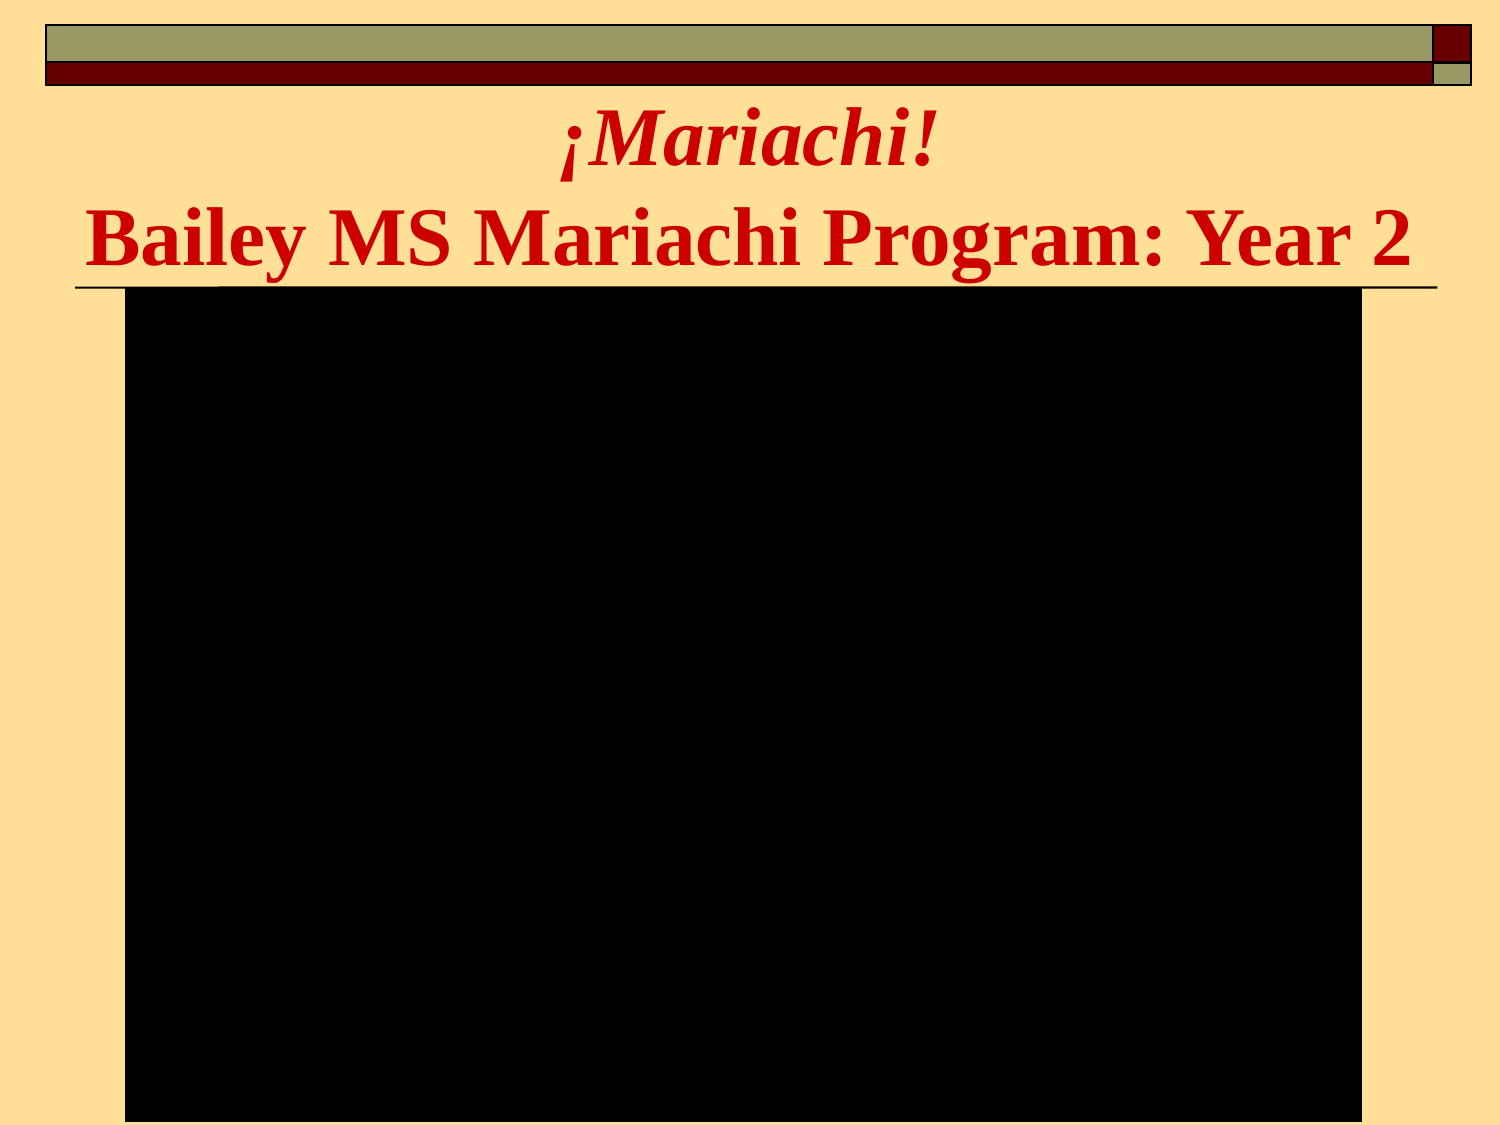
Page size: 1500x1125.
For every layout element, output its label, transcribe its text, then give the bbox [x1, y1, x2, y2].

text_box ¡Mariachi! [0, 50, 1500, 174]
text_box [124, 287, 1363, 1124]
text_box Bailey MS Mariachi Program: Year 2 [0, 174, 1500, 400]
